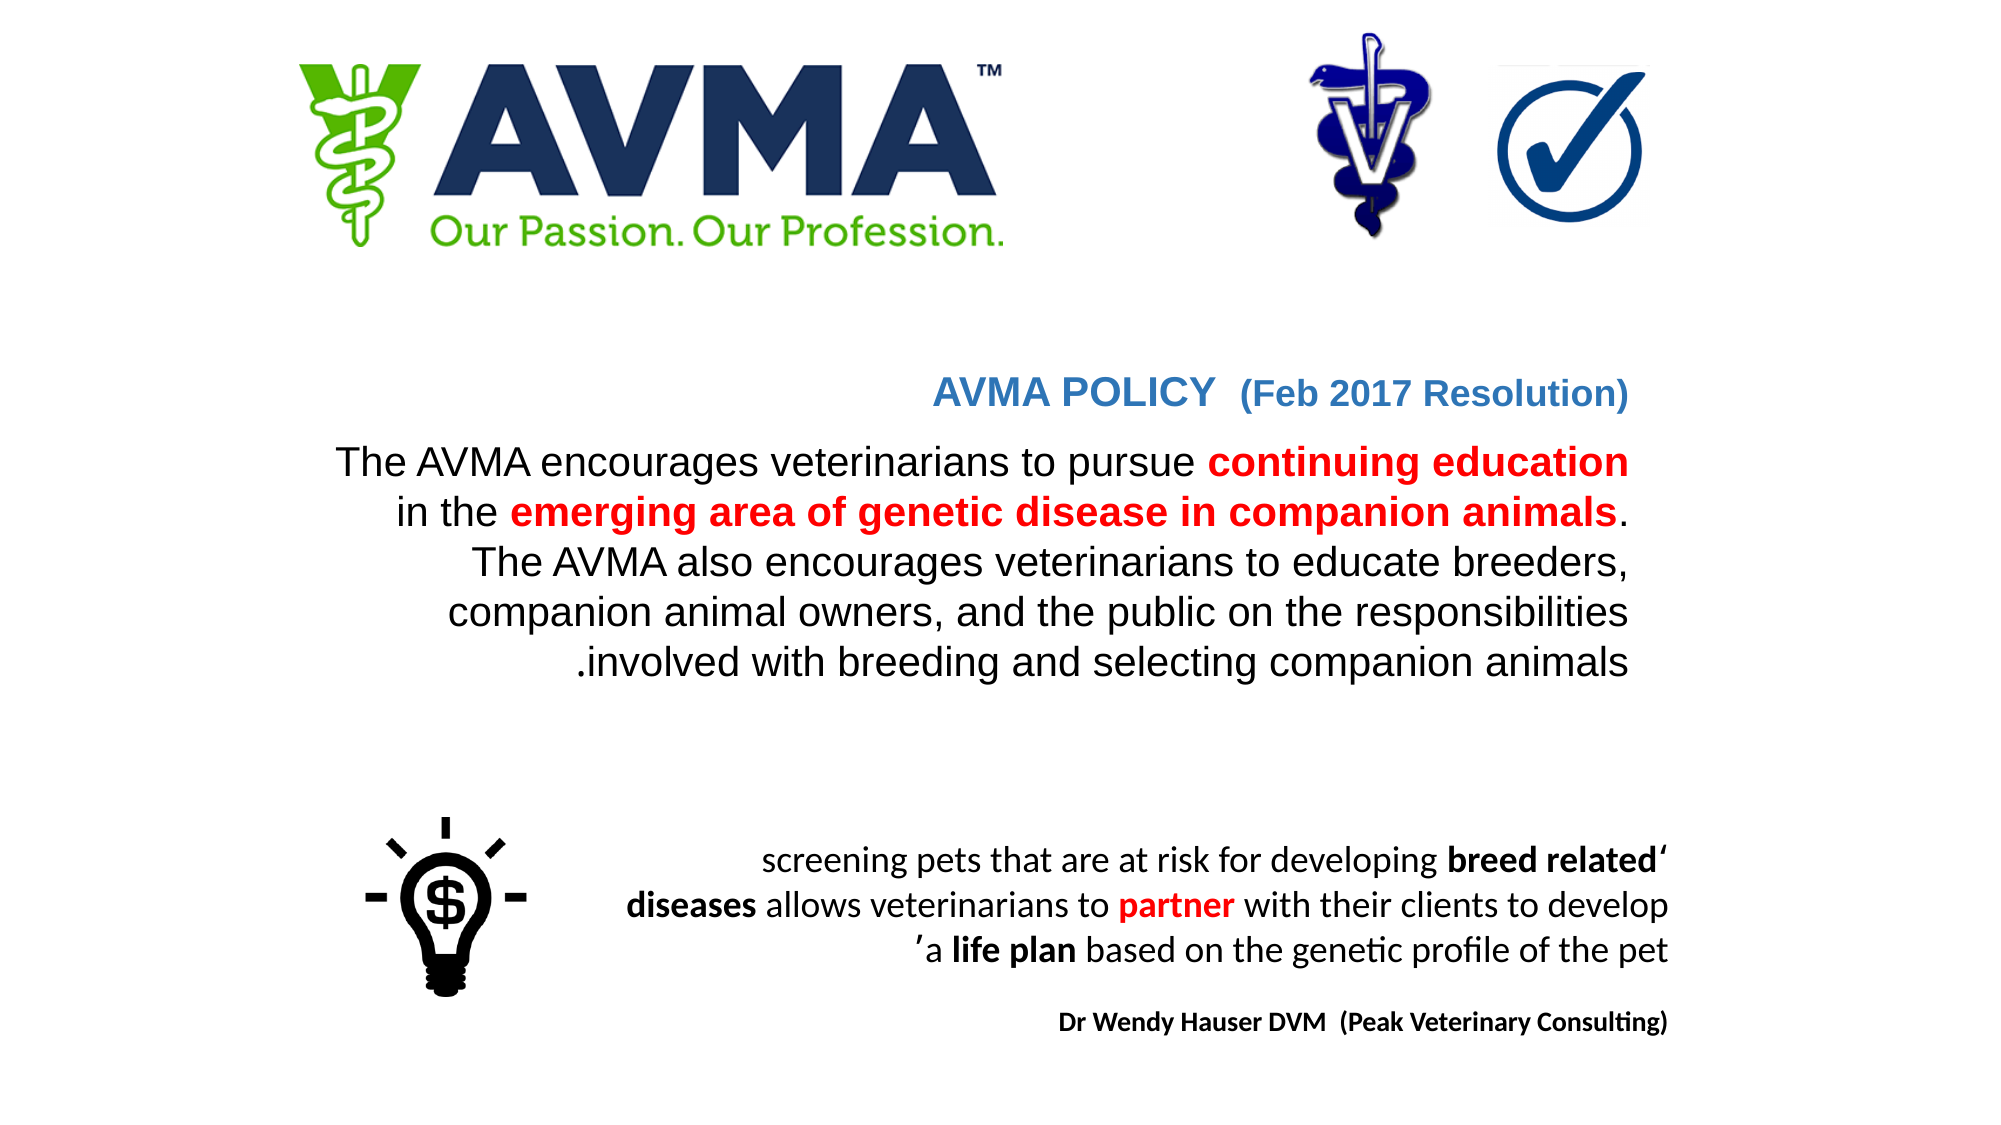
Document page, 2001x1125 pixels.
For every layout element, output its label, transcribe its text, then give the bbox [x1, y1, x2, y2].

text_box ‘screening pets that are at risk for developing breed related diseases allows veterinarians to partner with their clients to develop a life plan based on the genetic profile of the pet’ Dr Wendy Hauser DVM (Peak Veterinary Consulting) [607, 827, 1684, 1045]
text_box AVMA POLICY (Feb 2017 Resolution) The AVMA encourages veterinarians to pursue continuing education in the emerging area of genetic disease in companion animals. The AVMA also encourages veterinarians to educate breeders, companion animal owners, and the public on the responsibilities involved with breeding and selecting companion animals. [307, 357, 1645, 693]
picture [355, 817, 536, 997]
picture [1487, 65, 1650, 227]
picture [1292, 25, 1451, 251]
picture [299, 64, 1003, 247]
